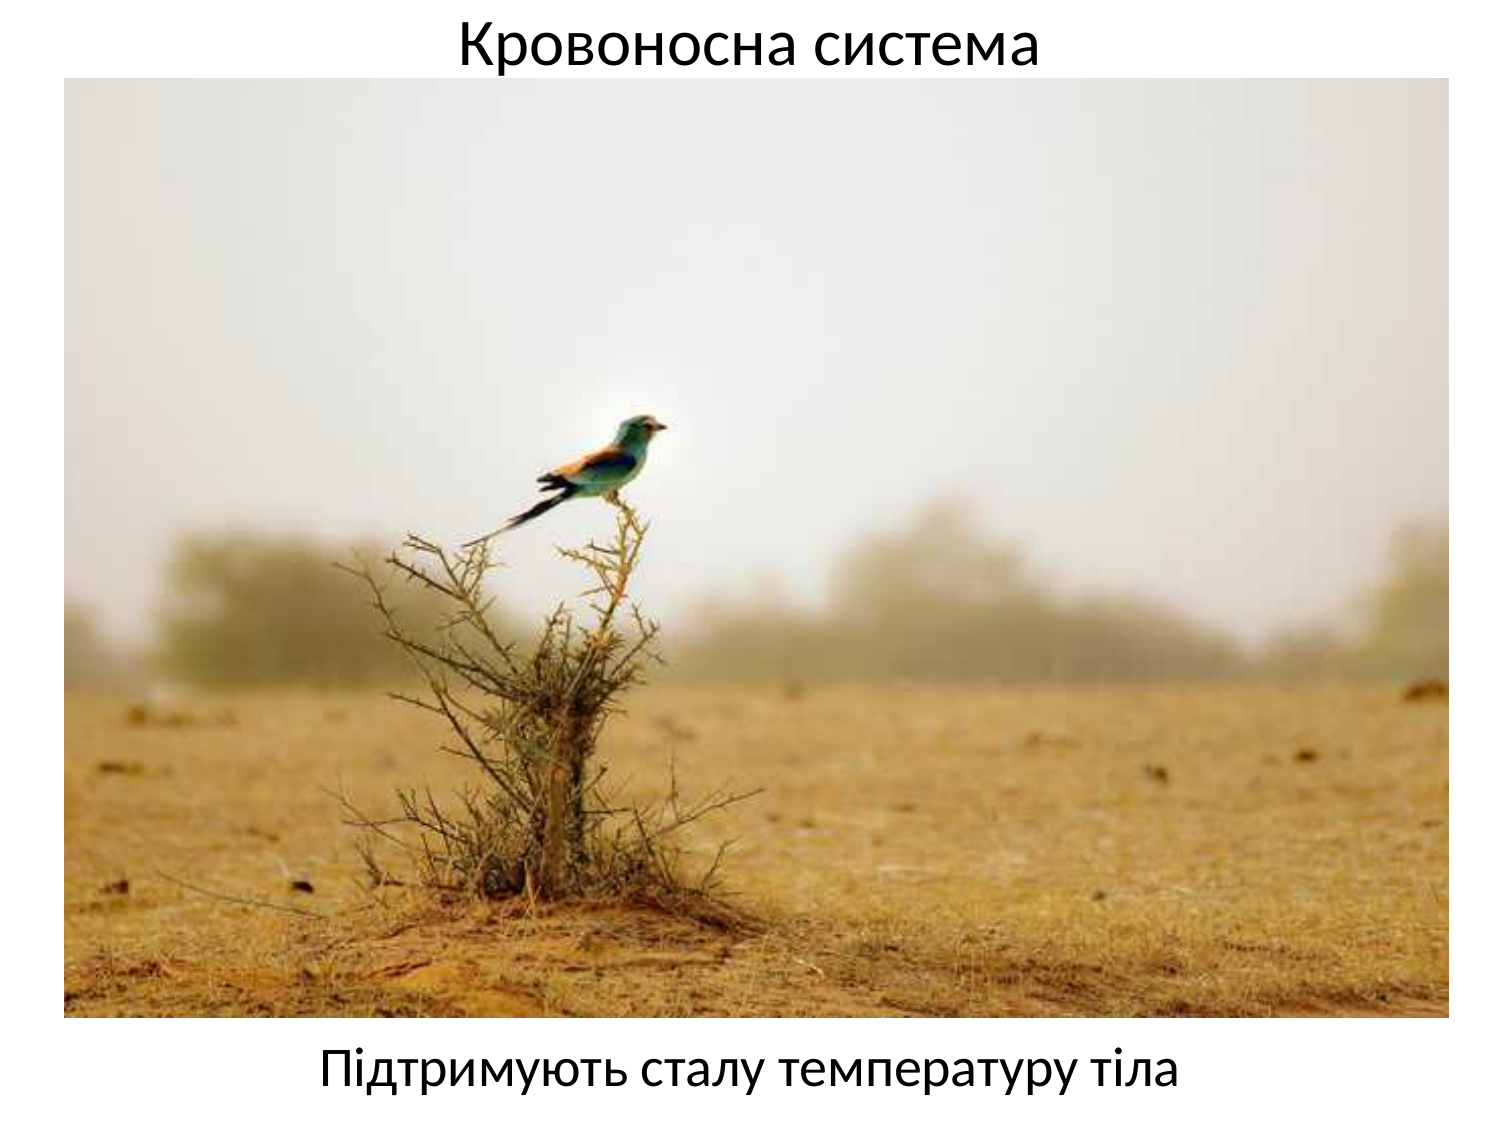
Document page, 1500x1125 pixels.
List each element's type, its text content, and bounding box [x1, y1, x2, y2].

title Кровоносна система [75, 0, 1425, 75]
picture [64, 77, 1449, 1018]
list Підтримують сталу температуру тіла [75, 1027, 1425, 1106]
